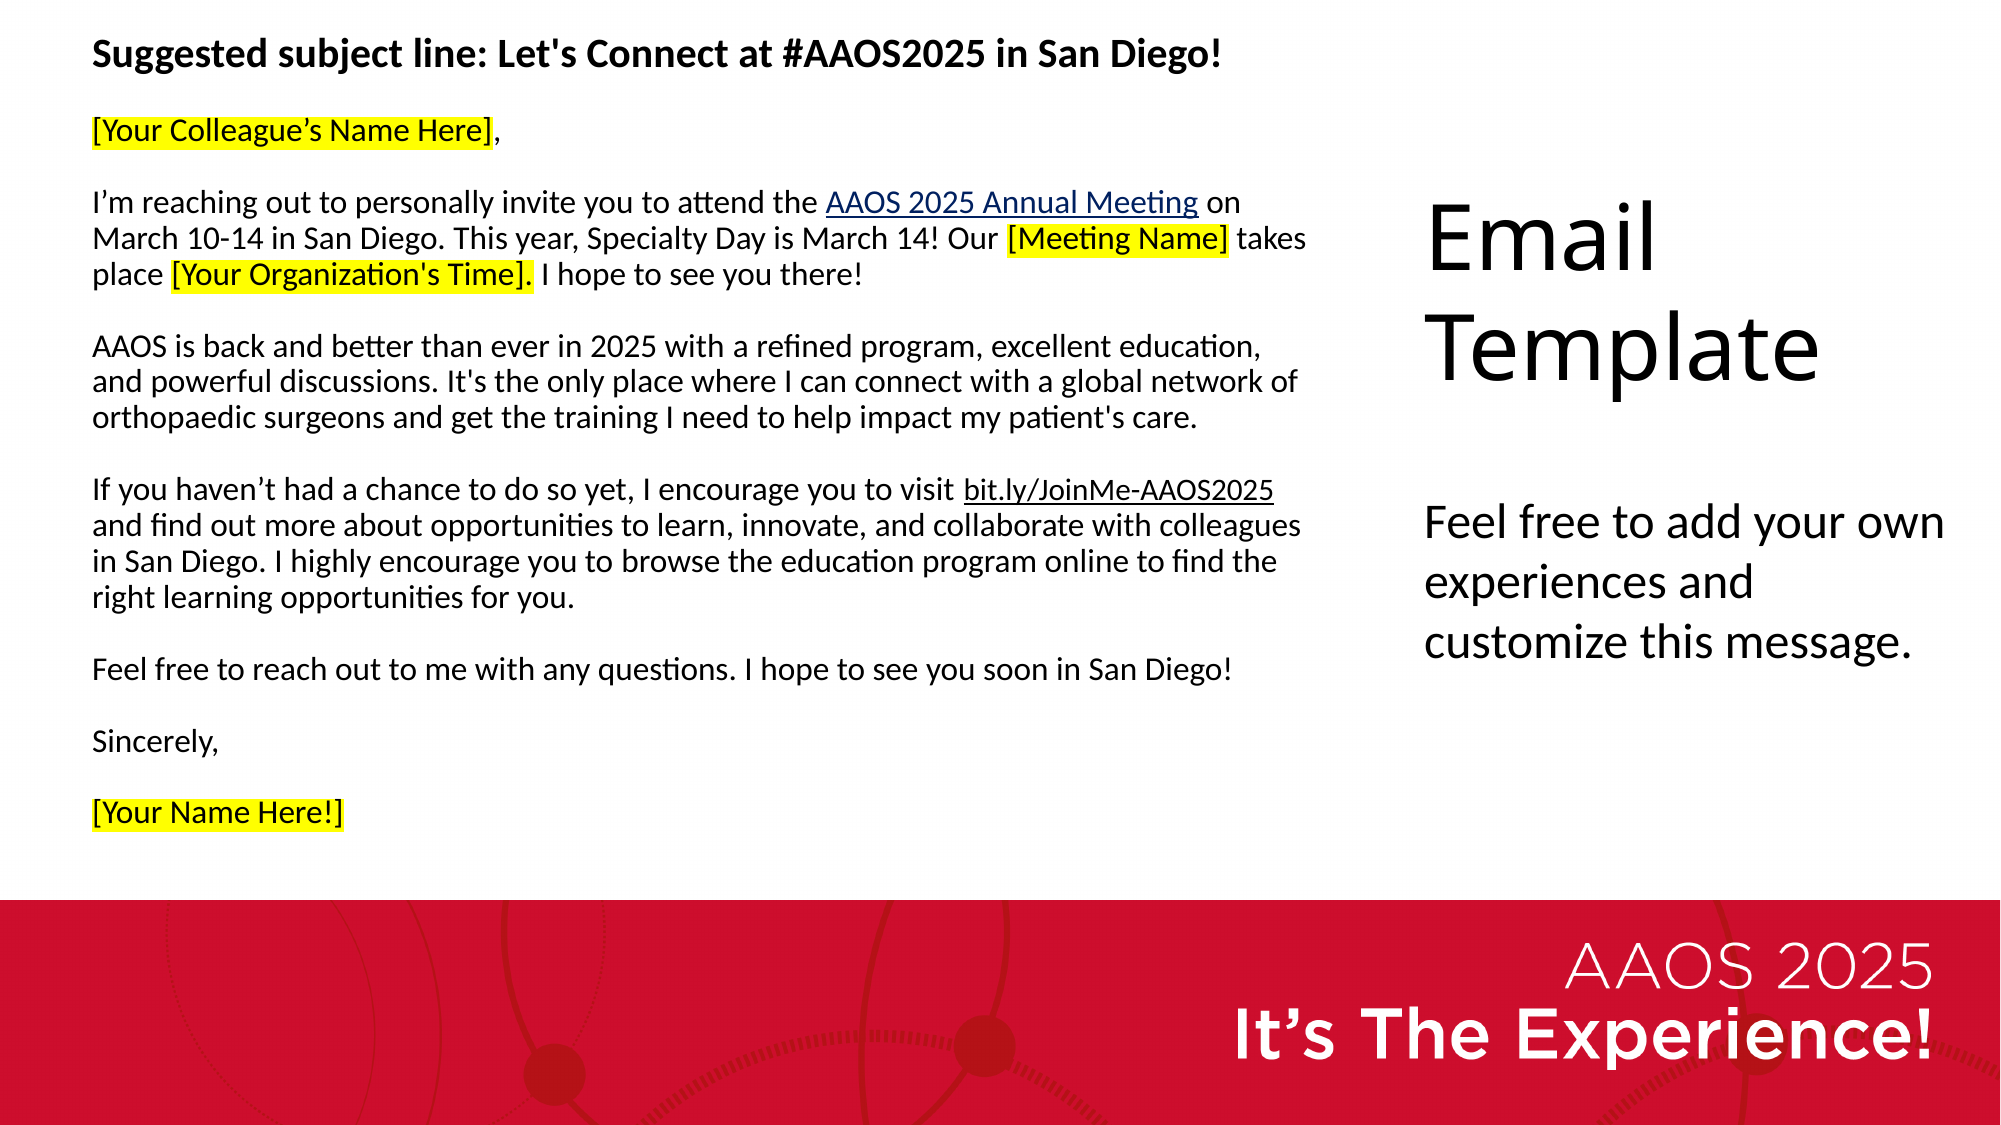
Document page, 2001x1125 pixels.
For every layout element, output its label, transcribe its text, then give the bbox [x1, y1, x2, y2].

text_box Email​ Template Feel free to add your own experiences and customize this message. [1409, 170, 1966, 676]
picture [0, 0, 2001, 1125]
list Suggested subject line: Let's Connect at #AAOS2025 in San Diego! [Your Colleague’s Name Here], I’m reaching out to personally invite you to attend the AAOS 2025 Annual Meeting on March 10-14 in San Diego. This year, Specialty Day is March 14! Our [Meeting Name] takes place [Your Organization's Time]. I hope to see you there! AAOS is back and better than ever in 2025 with a refined program, excellent education, and powerful discussions. It's the only place where I can connect with a global network of orthopaedic surgeons and get the training I need to help impact my patient's care. If you haven’t had a chance to do so yet, I encourage you to visit bit.ly/JoinMe-AAOS2025 and find out more about opportunities to learn, innovate, and collaborate with colleagues in San Diego. I highly encourage you to browse the education program online to find the right learning opportunities for you. Feel free to reach out to me with any questions. I hope to see you soon in San Diego! Sincerely, [Your Name Here!] [77, 24, 1328, 919]
